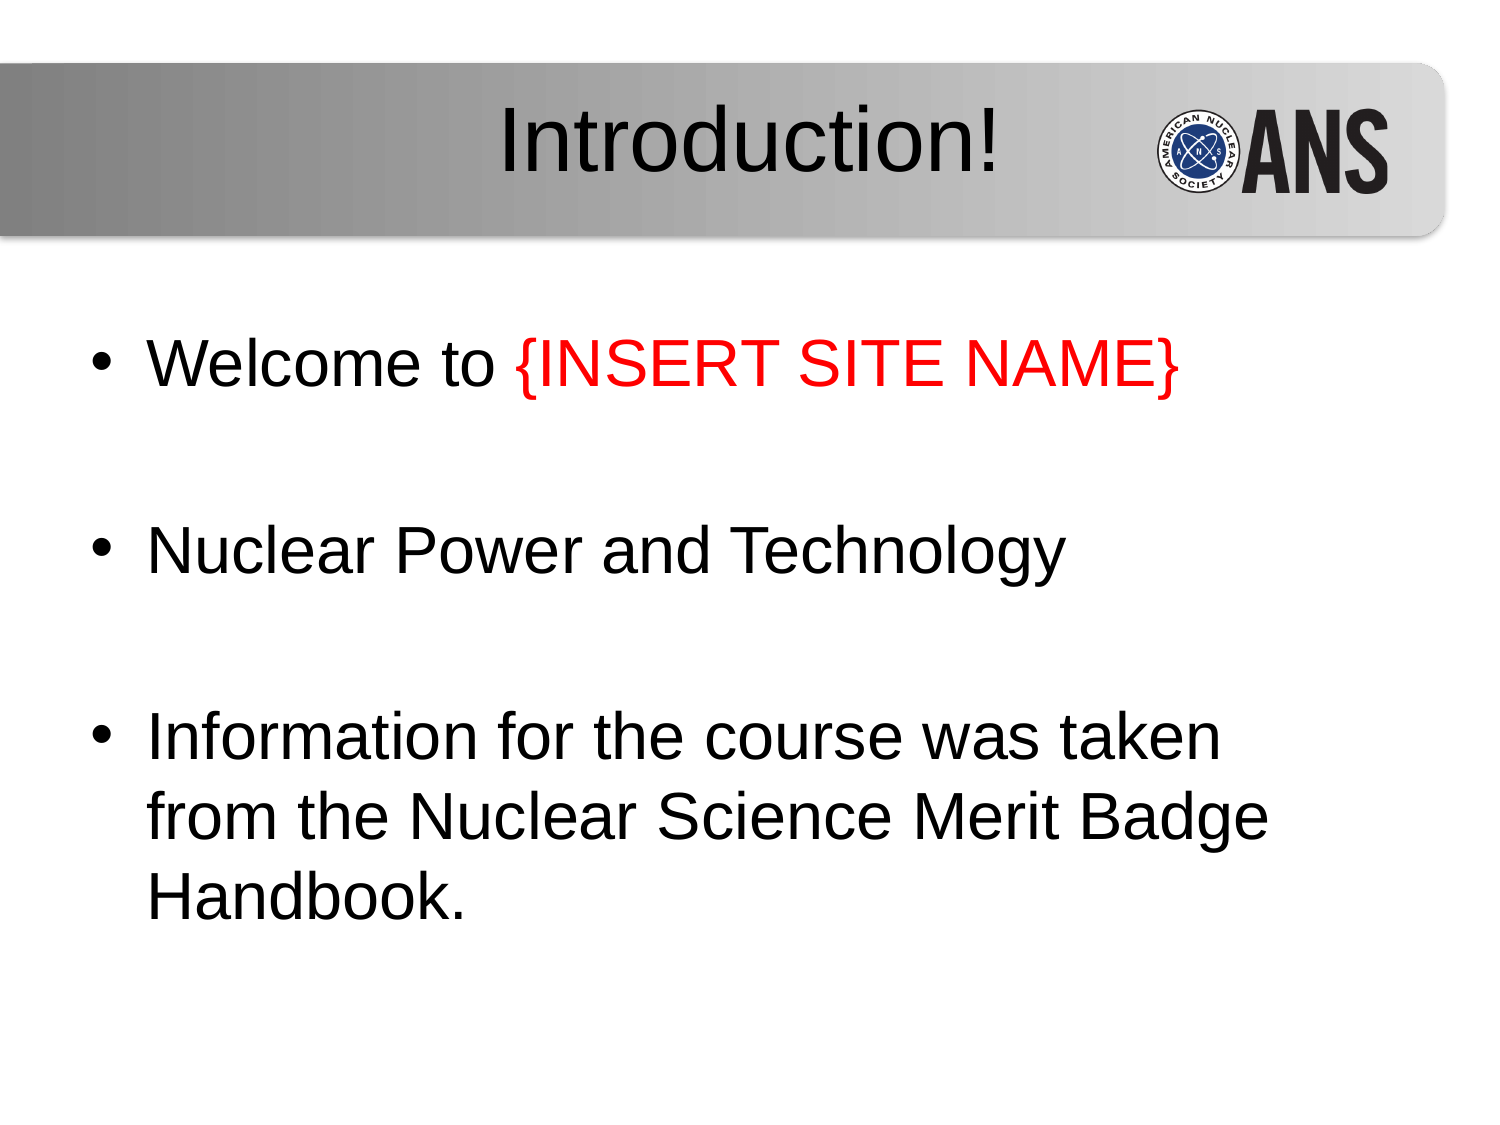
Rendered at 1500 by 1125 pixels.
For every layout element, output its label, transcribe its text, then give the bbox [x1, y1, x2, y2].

title Introduction! [75, 71, 1425, 236]
list Welcome to {INSERT SITE NAME} Nuclear Power and Technology Information for the course was taken from the Nuclear Science Merit Badge Handbook. [75, 312, 1300, 1125]
